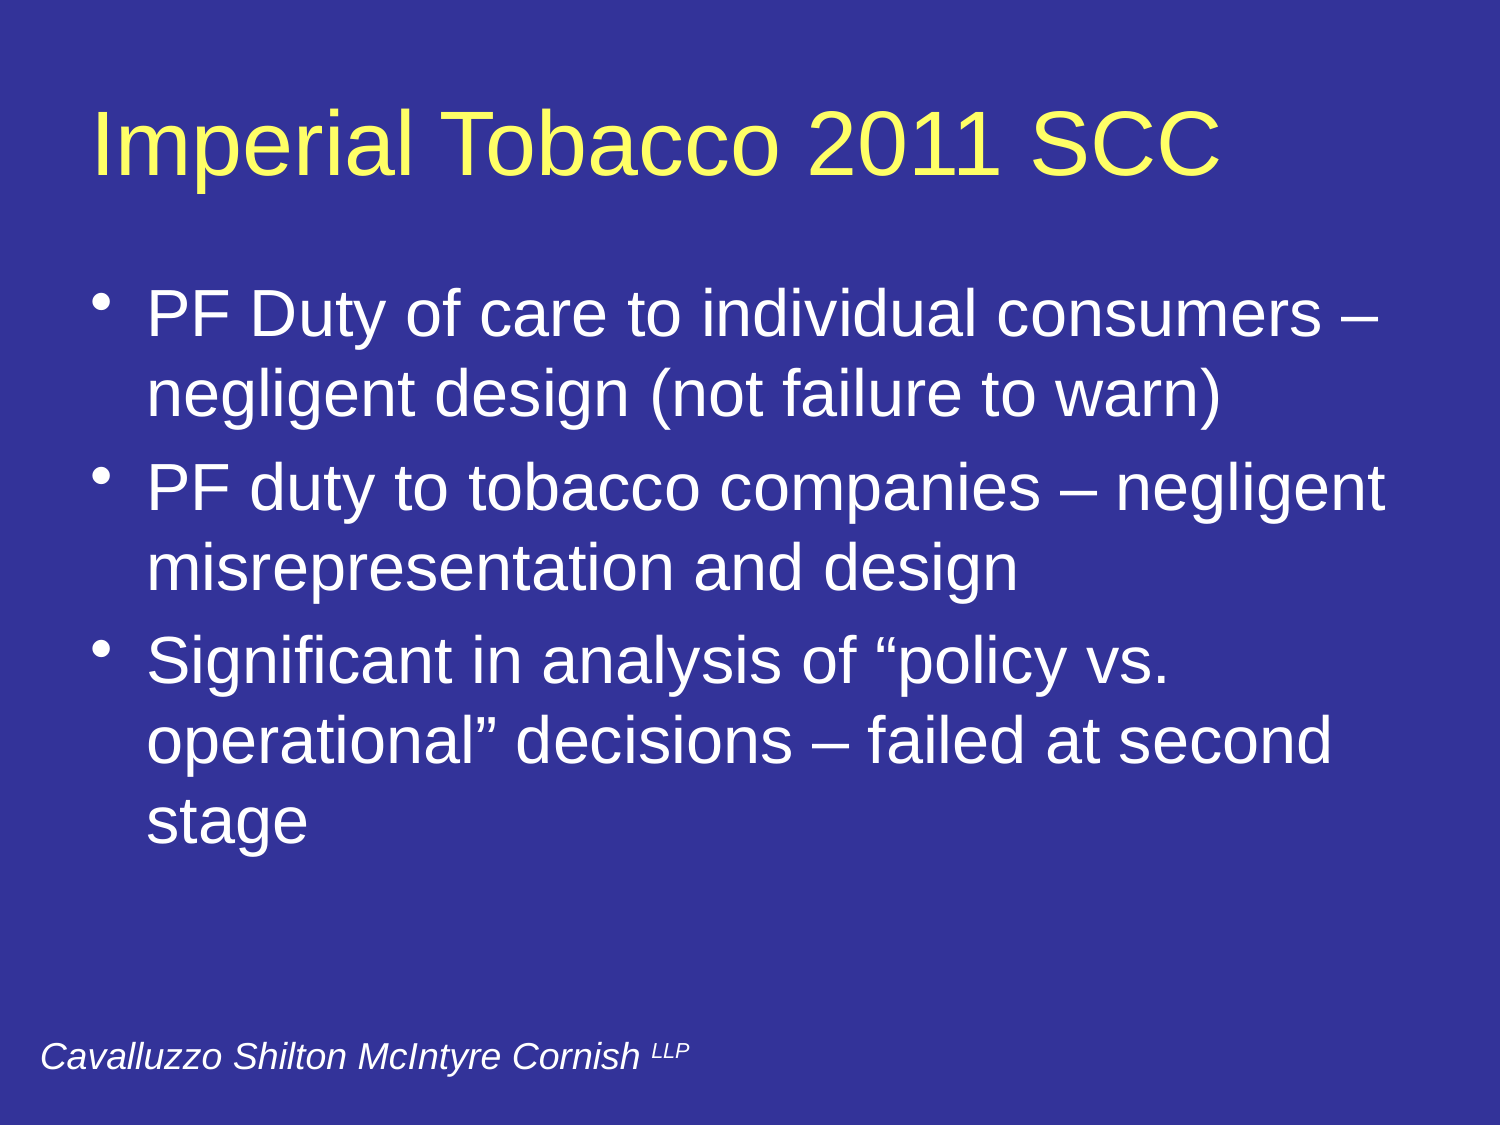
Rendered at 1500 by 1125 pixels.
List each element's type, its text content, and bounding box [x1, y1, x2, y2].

list PF Duty of care to individual consumers – negligent design (not failure to warn) PF duty to tobacco companies – negligent misrepresentation and design Significant in analysis of “policy vs. operational” decisions – failed at second stage [75, 262, 1425, 1005]
title Imperial Tobacco 2011 SCC [75, 45, 1425, 233]
